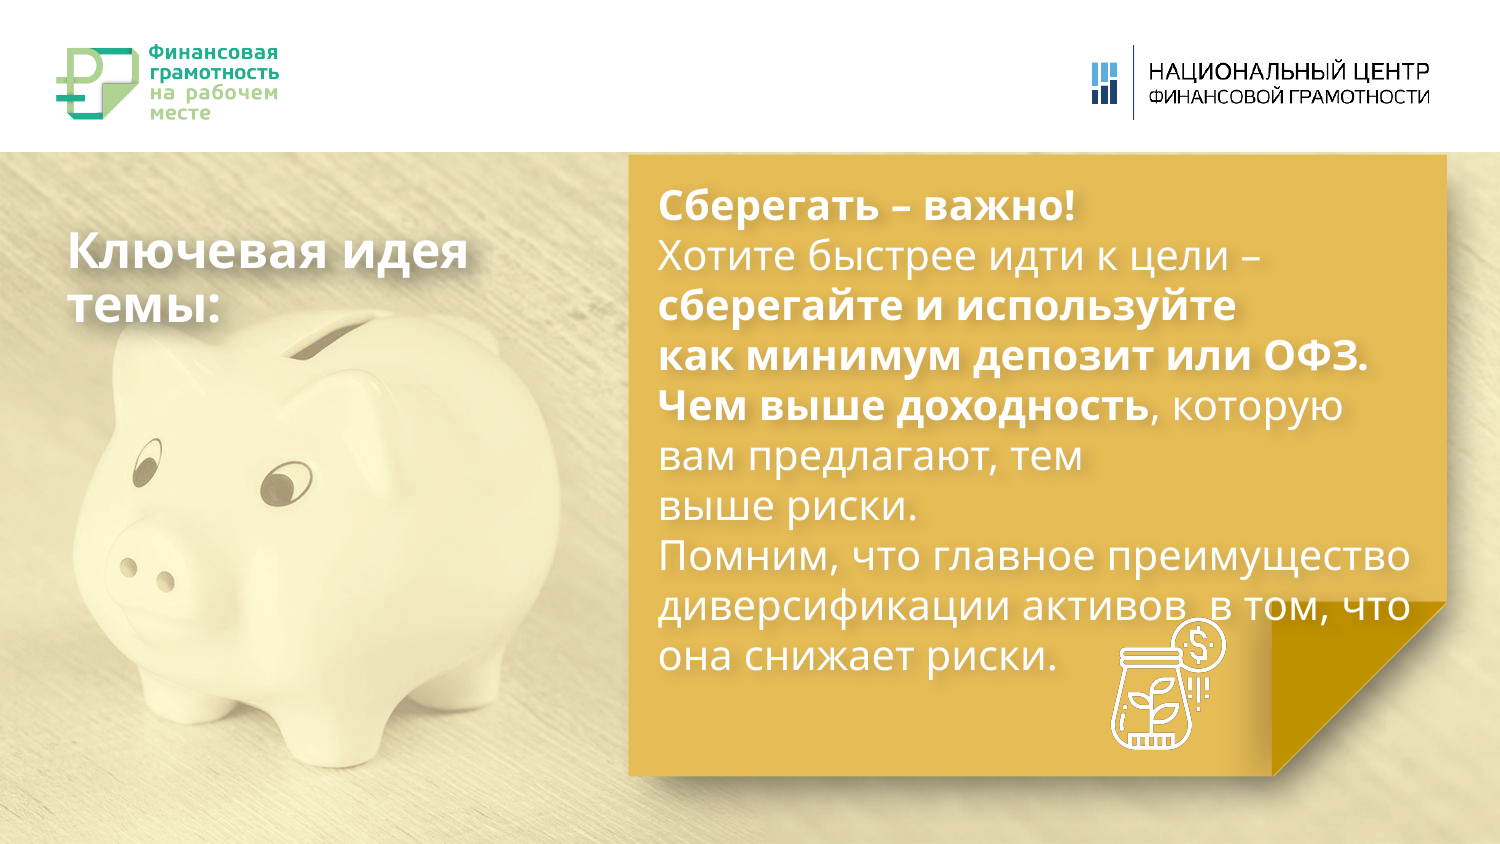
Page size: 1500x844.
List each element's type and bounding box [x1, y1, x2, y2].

picture [1092, 45, 1429, 120]
picture [40, 28, 299, 135]
picture [0, 152, 1500, 844]
